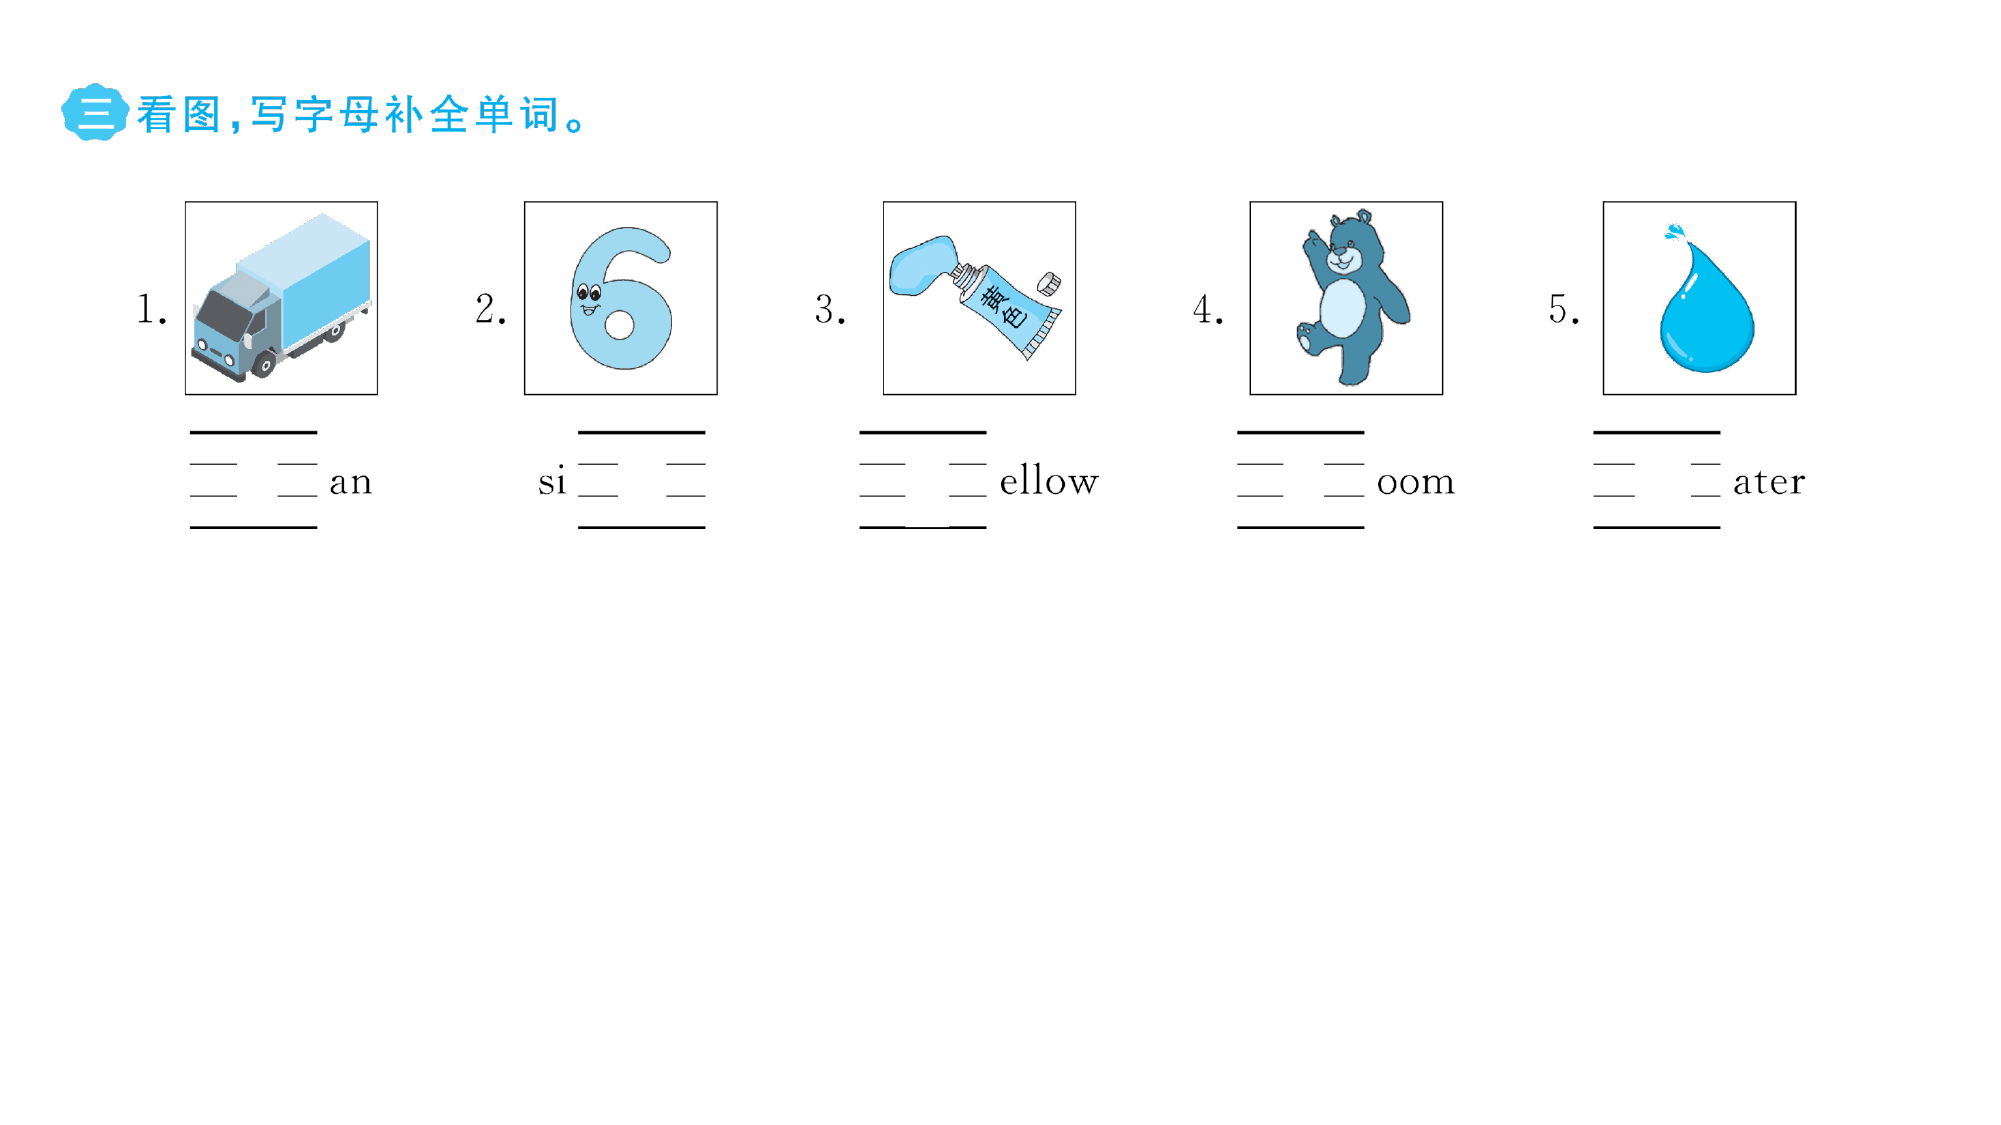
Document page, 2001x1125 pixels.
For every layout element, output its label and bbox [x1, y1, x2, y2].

picture [58, 58, 1949, 547]
